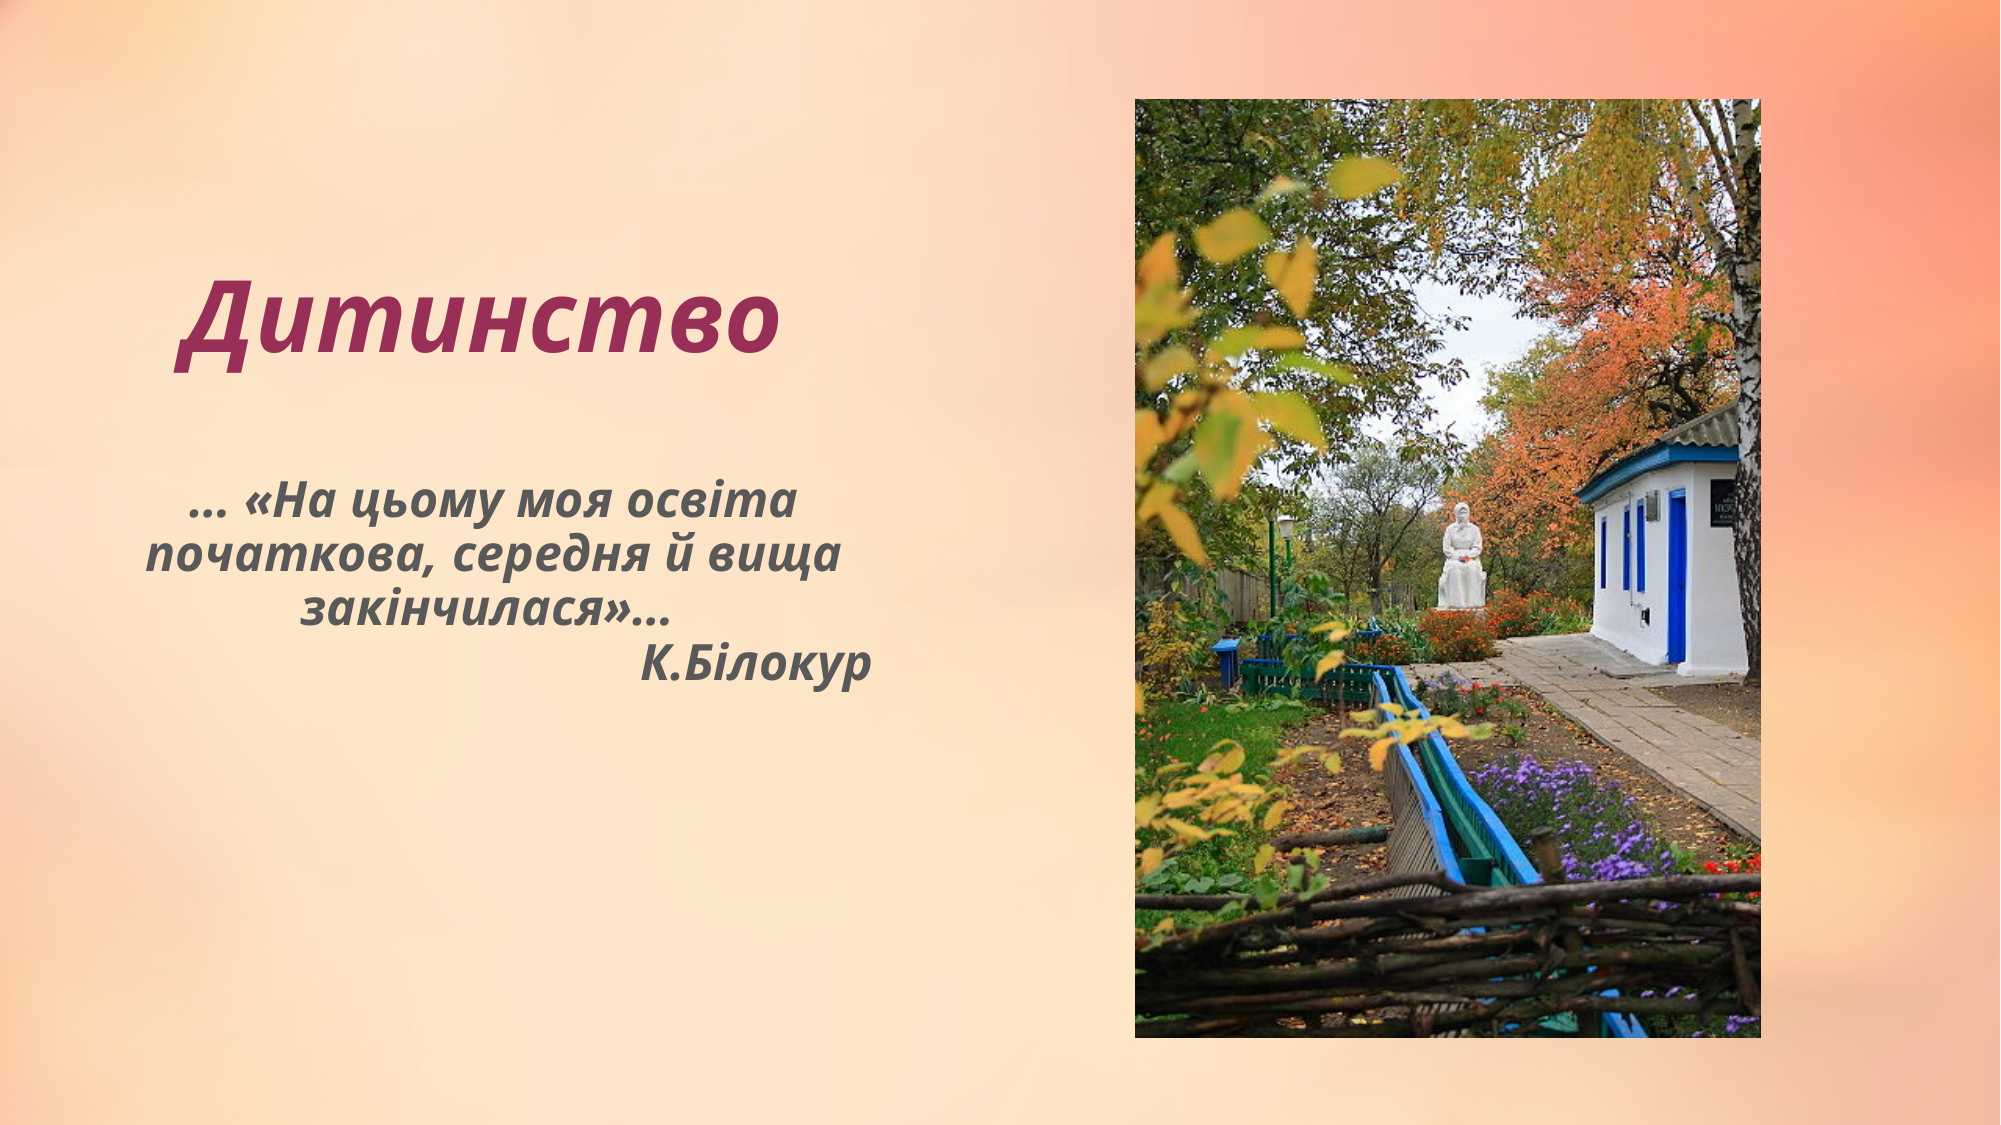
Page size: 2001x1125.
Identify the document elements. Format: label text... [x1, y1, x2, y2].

picture [0, 0, 2001, 1125]
title Дитинство [169, 141, 1135, 382]
list … «На цьому моя освіта початкова, середня й вища закінчилася»… К.Білокур [99, 407, 889, 880]
